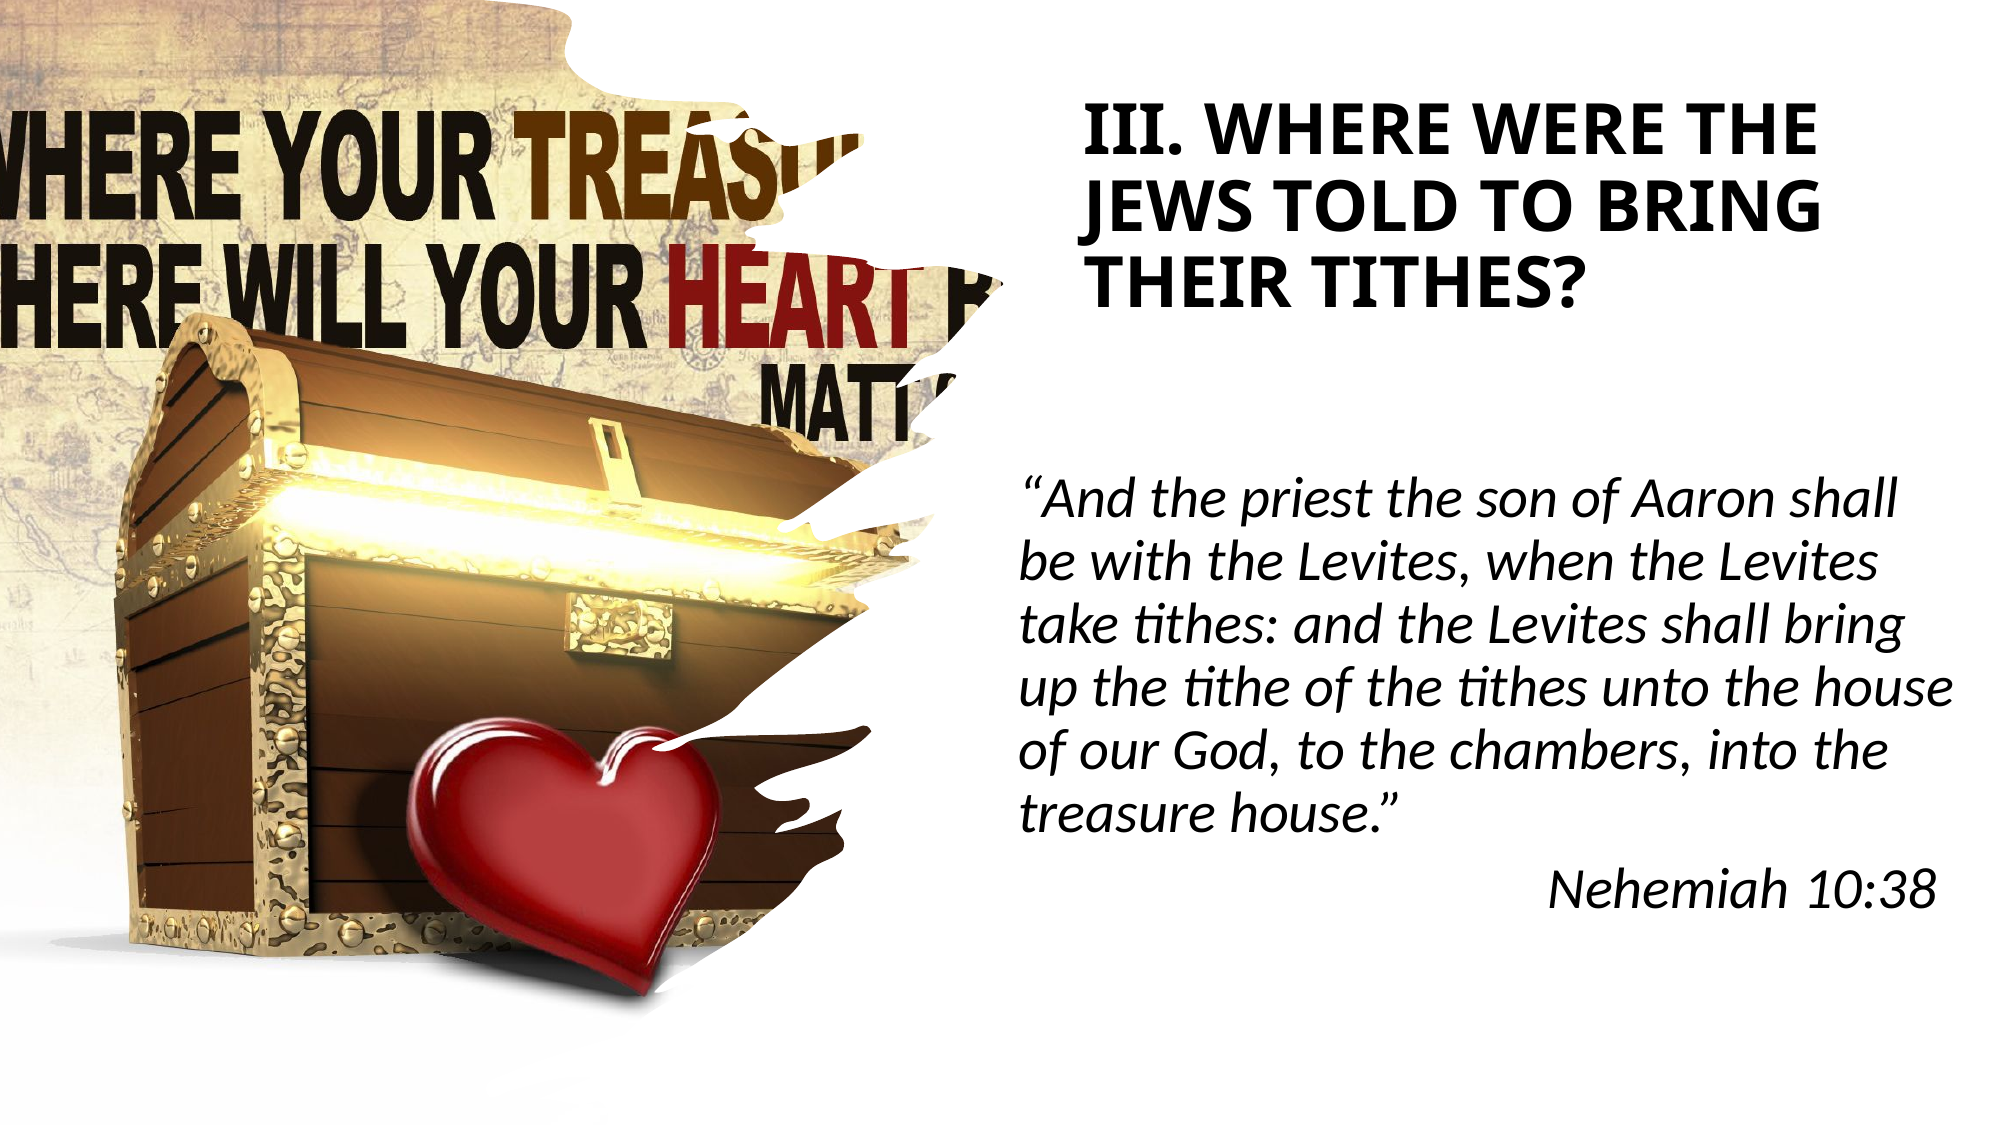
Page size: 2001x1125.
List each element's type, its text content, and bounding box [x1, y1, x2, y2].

picture [0, 0, 1004, 1125]
text_box [1004, 0, 2000, 1125]
title III. WHERE WERE THE JEWS TOLD TO BRING THEIR TITHES? [1068, 59, 1863, 357]
text_box “And the priest the son of Aaron shall be with the Levites, when the Levites take tithes: and the Levites shall bring up the tithe of the tithes unto the house of our God, to the chambers, into the treasure house.” Nehemiah 10:38 [1004, 460, 1984, 1125]
